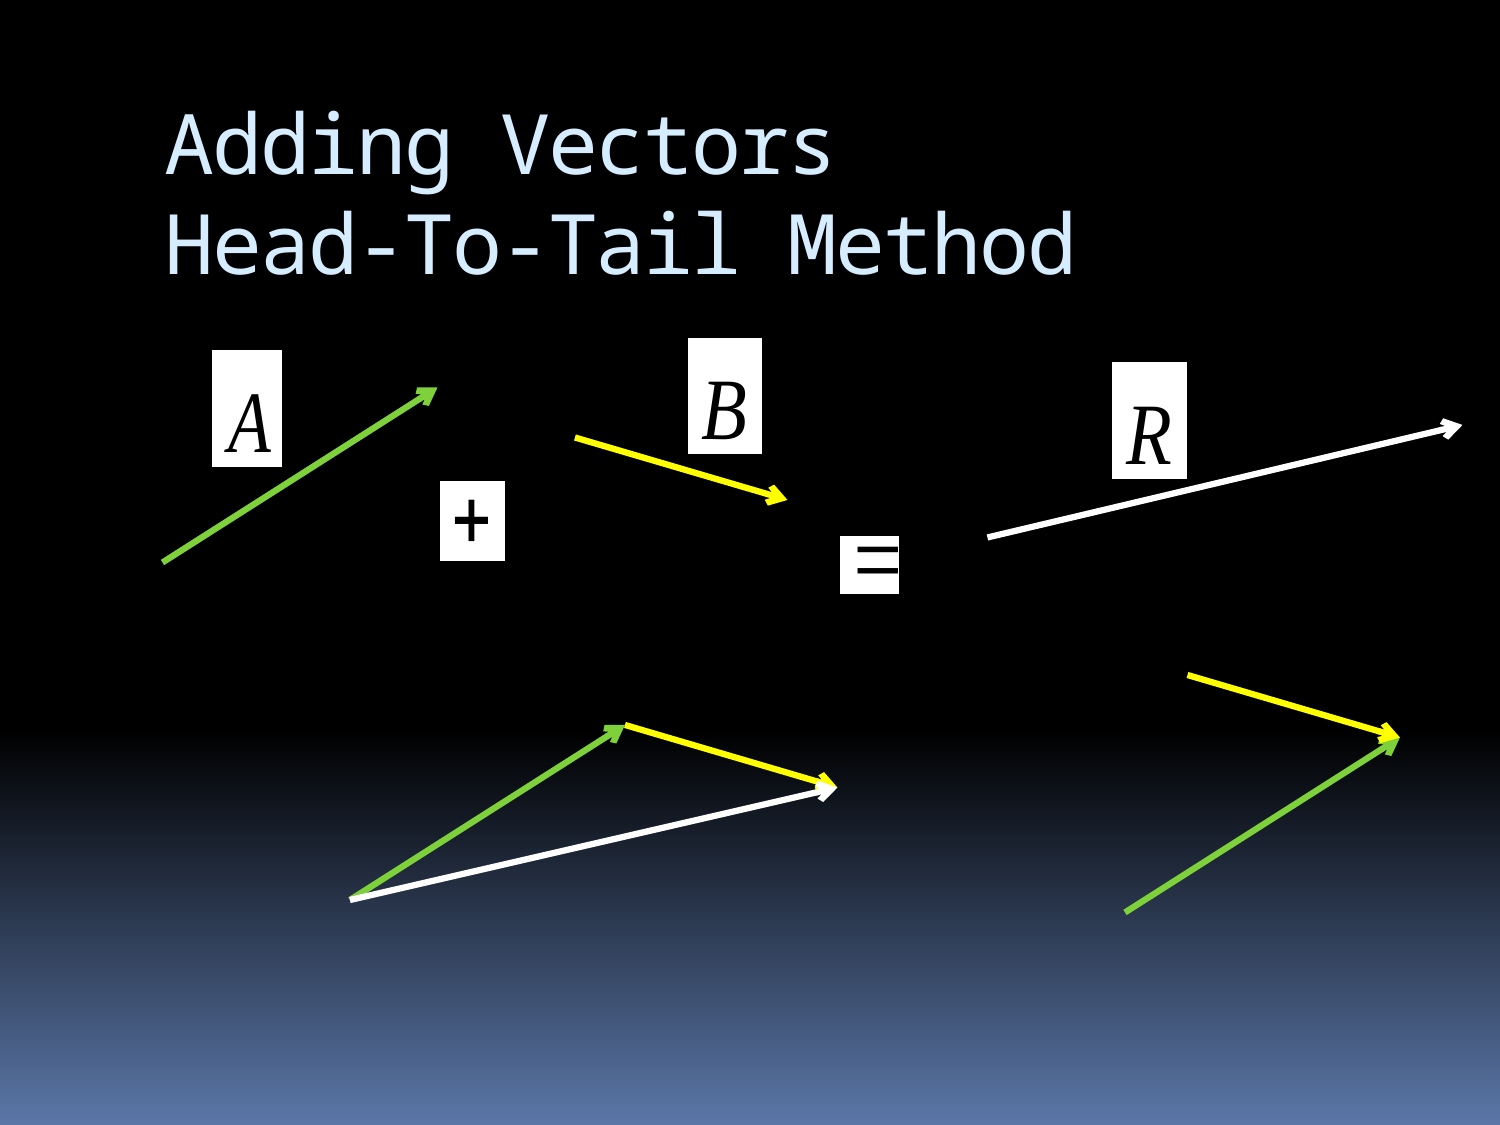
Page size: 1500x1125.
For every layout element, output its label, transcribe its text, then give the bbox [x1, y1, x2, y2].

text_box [349, 724, 616, 780]
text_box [839, 535, 900, 595]
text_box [987, 424, 1463, 538]
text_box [1184, 737, 1401, 742]
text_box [349, 724, 624, 787]
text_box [686, 336, 763, 455]
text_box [624, 724, 838, 780]
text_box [1186, 674, 1401, 738]
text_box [162, 387, 438, 563]
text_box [574, 436, 788, 501]
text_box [349, 787, 838, 901]
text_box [1109, 424, 1191, 483]
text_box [209, 387, 286, 470]
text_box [211, 349, 283, 468]
title Adding Vectors Head-To-Tail Method [150, 83, 1425, 234]
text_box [684, 436, 766, 458]
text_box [439, 480, 506, 562]
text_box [1111, 361, 1188, 480]
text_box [1124, 737, 1401, 913]
